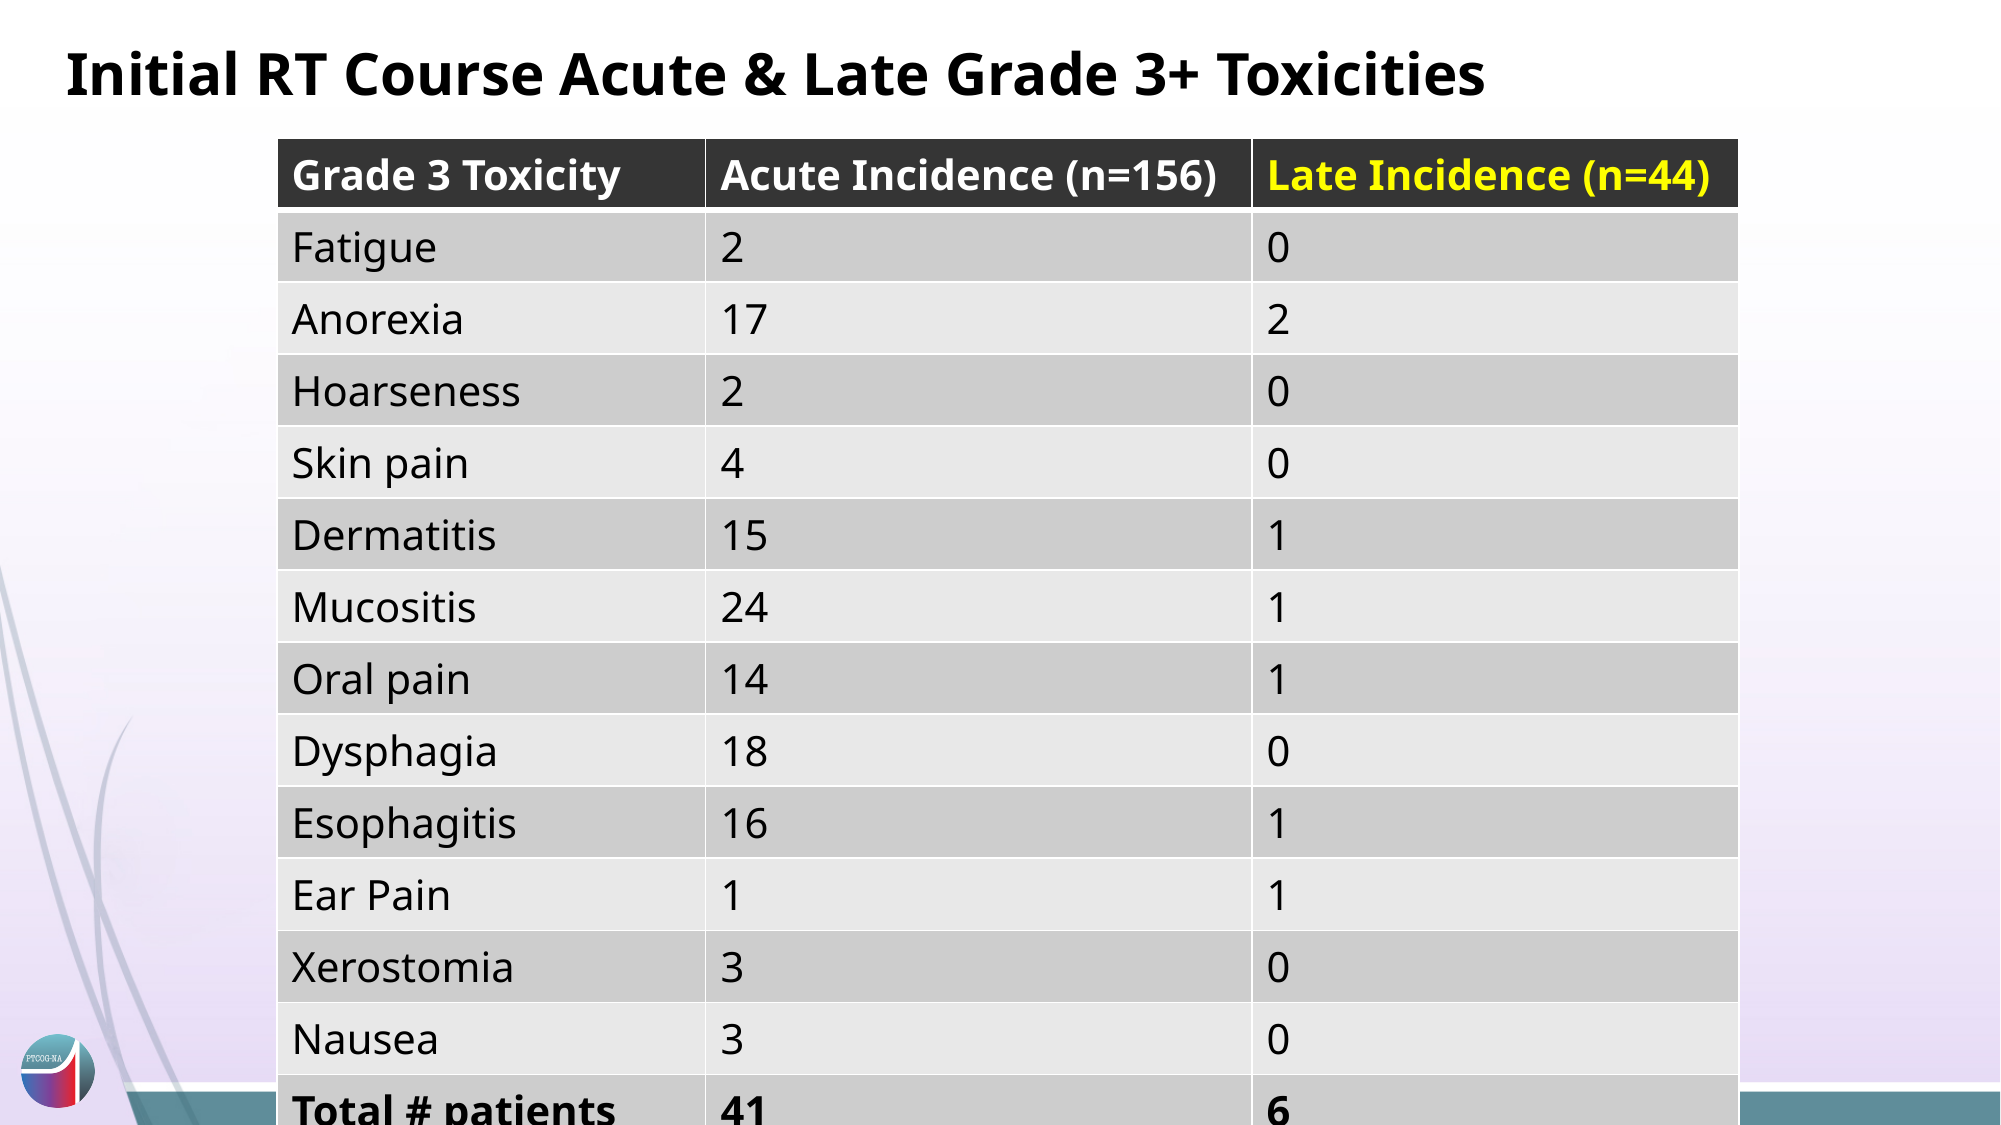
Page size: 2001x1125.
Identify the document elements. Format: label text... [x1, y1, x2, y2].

table_cell 16 [706, 787, 1251, 857]
table_header Acute Incidence (n=156) [706, 139, 1251, 207]
table_cell Dermatitis [278, 499, 705, 569]
title Initial RT Course Acute & Late Grade 3+ Toxicities [51, 29, 1884, 152]
table_cell Skin pain [278, 427, 705, 497]
table_cell 2 [1253, 283, 1738, 353]
table_cell Fatigue [278, 213, 705, 281]
table_cell 15 [706, 499, 1251, 569]
table_cell 1 [1253, 643, 1738, 713]
table_cell Esophagitis [278, 787, 705, 857]
table_cell 6 [1253, 1075, 1738, 1125]
table_header Grade 3 Toxicity [278, 139, 705, 207]
table_cell 1 [1253, 499, 1738, 569]
table_cell Xerostomia [278, 931, 705, 1002]
table_cell Hoarseness [278, 355, 705, 425]
table_cell 0 [1253, 931, 1738, 1002]
table_cell 2 [706, 213, 1251, 281]
picture [0, 0, 2001, 1125]
table_cell Oral pain [278, 643, 705, 713]
table_cell 14 [706, 643, 1251, 713]
table_cell Ear Pain [278, 859, 705, 930]
table_cell Total # patients [278, 1075, 705, 1125]
table_cell 2 [706, 355, 1251, 425]
table_cell 18 [706, 715, 1251, 785]
table_cell 1 [1253, 859, 1738, 930]
table_cell 4 [706, 427, 1251, 497]
table_cell 0 [1253, 715, 1738, 785]
table_header Late Incidence (n=44) [1253, 139, 1738, 207]
table_cell 0 [1253, 1003, 1738, 1074]
table_cell Nausea [278, 1003, 705, 1074]
table_cell 17 [706, 283, 1251, 353]
table_cell 0 [1253, 213, 1738, 281]
table_cell 3 [706, 1003, 1251, 1074]
table_cell 0 [1253, 355, 1738, 425]
table_cell 1 [1253, 571, 1738, 641]
table_cell Dysphagia [278, 715, 705, 785]
table_cell 3 [706, 931, 1251, 1002]
table_cell Anorexia [278, 283, 705, 353]
table_cell 0 [1253, 427, 1738, 497]
table_cell 24 [706, 571, 1251, 641]
table_cell 1 [706, 859, 1251, 930]
table_cell 41 [706, 1075, 1251, 1125]
table_cell Mucositis [278, 571, 705, 641]
table_cell 1 [1253, 787, 1738, 857]
